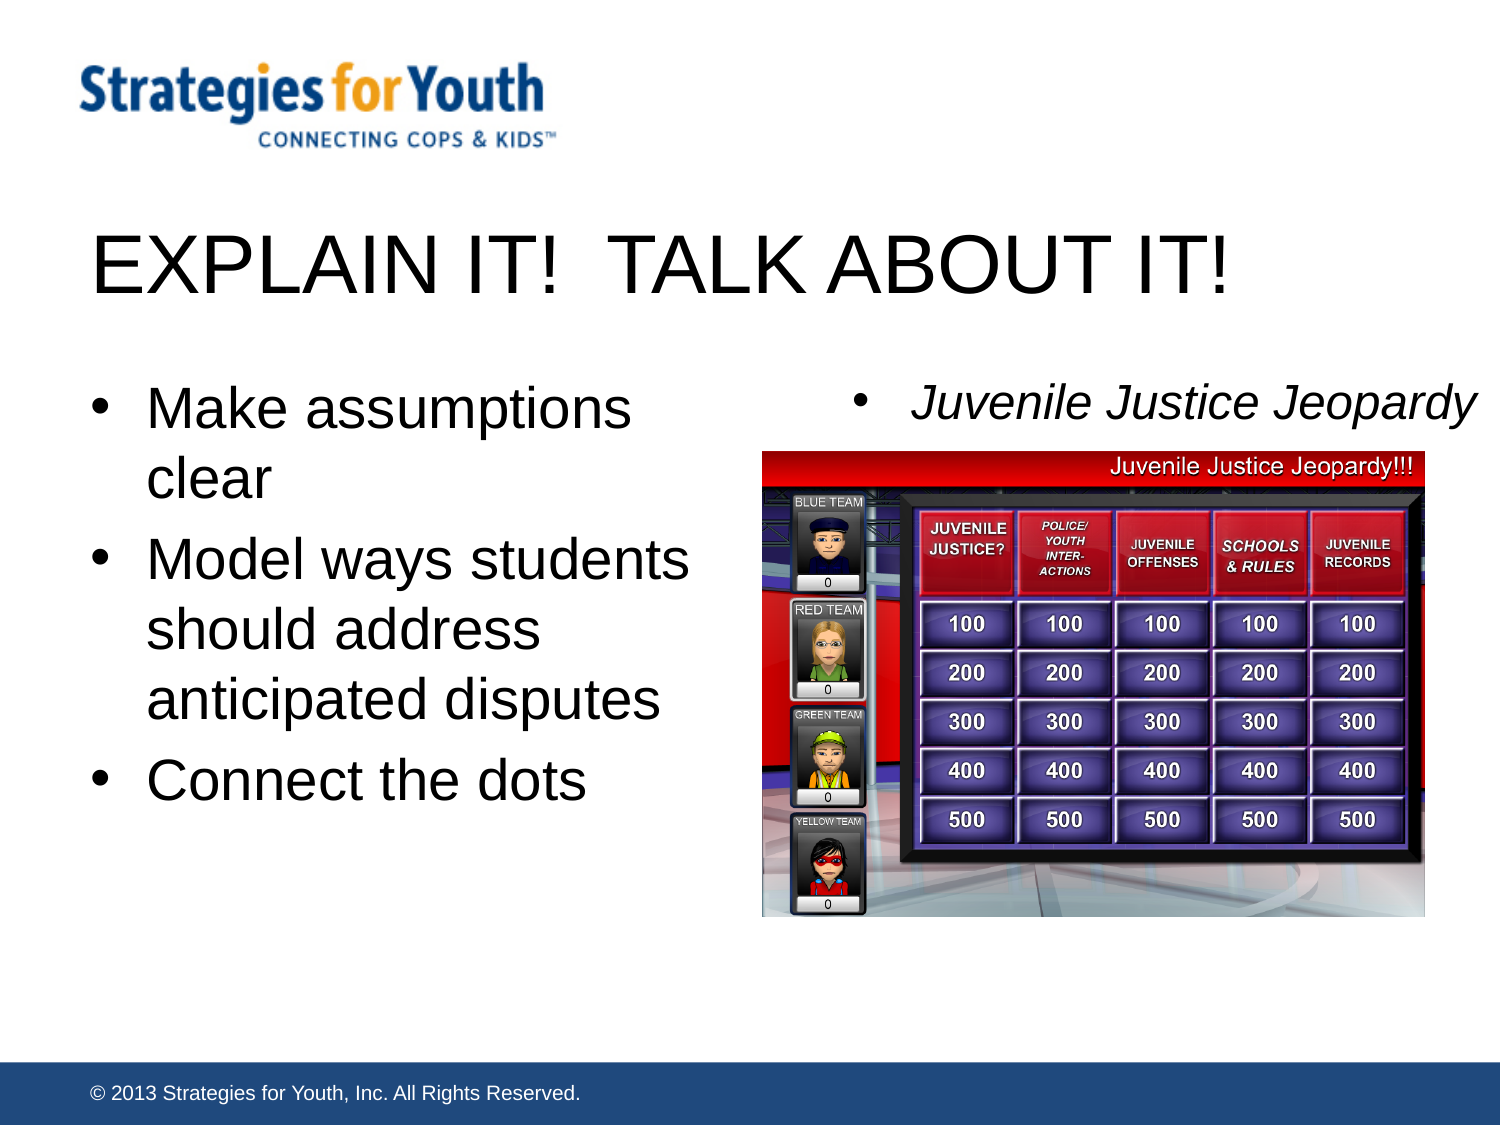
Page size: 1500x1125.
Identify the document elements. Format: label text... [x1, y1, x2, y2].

title EXPLAIN IT! TALK ABOUT IT! [75, 187, 1425, 333]
list Make assumptions clear Model ways students should address anticipated disputes Connect the dots [75, 362, 738, 1005]
list Juvenile Justice Jeopardy [1426, 362, 1500, 438]
footer © 2013 Strategies for Youth, Inc. All Rights Reserved. [75, 1062, 1063, 1123]
picture [75, 59, 563, 150]
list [762, 362, 1426, 1006]
